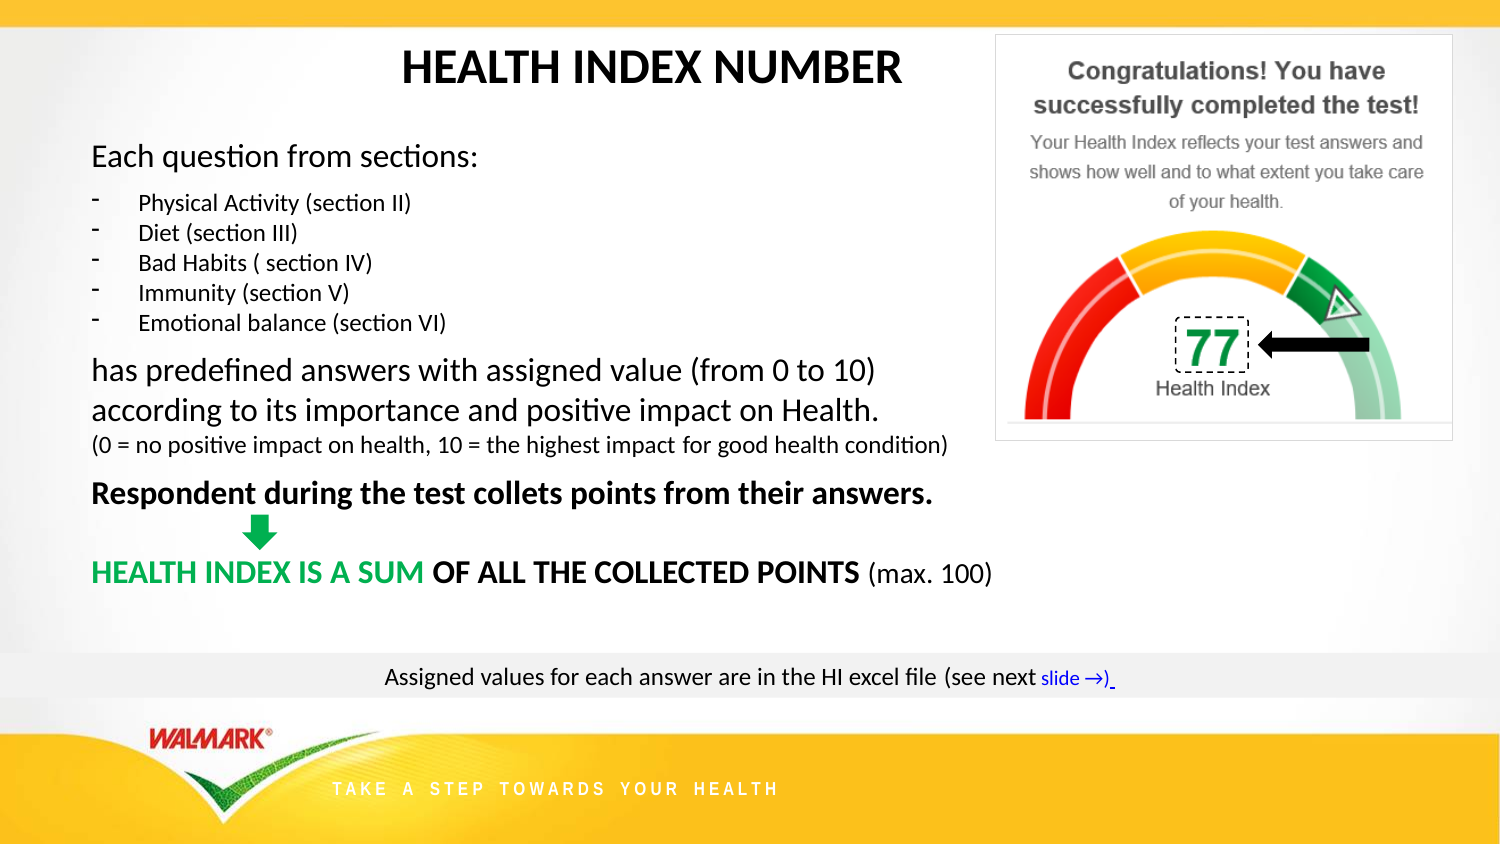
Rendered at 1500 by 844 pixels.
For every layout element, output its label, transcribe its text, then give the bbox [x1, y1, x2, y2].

picture [0, 0, 1500, 652]
picture [0, 698, 1500, 844]
text_box T A K E A S T E P T O W A R D S Y O U R H E A L T H [282, 769, 826, 807]
text_box Assigned values for each answer are in the HI excel file (see next slide →) [0, 652, 1500, 698]
text_box HEALTH INDEX NUMBER [0, 34, 993, 94]
text_box Each question from sections: Physical Activity (section II) Diet (section III) Bad Habits ( section IV) Immunity (section V) Emotional balance (section VI) has predefined answers with assigned value (from 0 to 10) according to its importance and positive impact on Health. (0 = no positive impact on health, 10 = the highest impact for good health condition) Respondent during the test collets points from their answers. HEALTH INDEX IS A SUM OF ALL THE COLLECTED POINTS (max. 100) [76, 126, 1022, 643]
text_box [240, 512, 280, 553]
